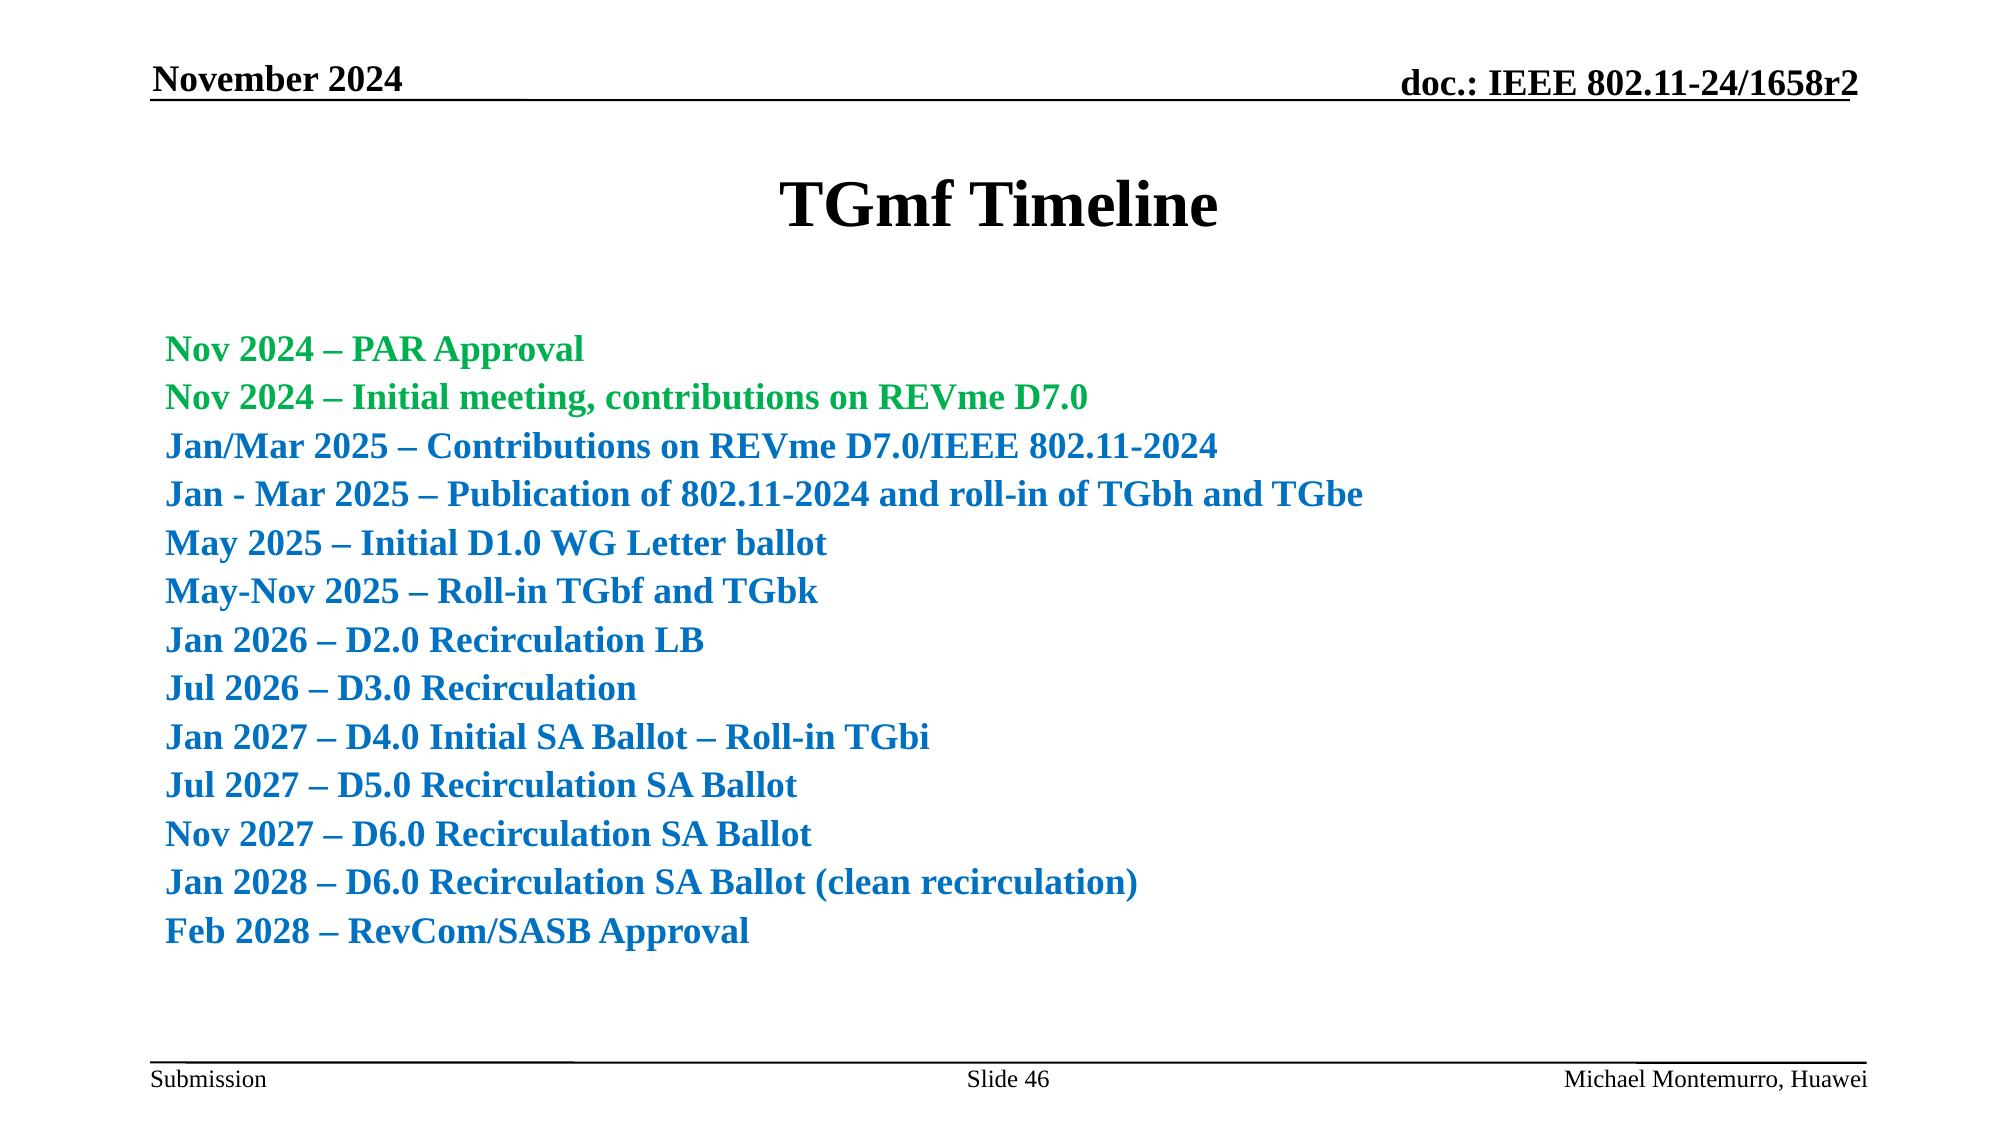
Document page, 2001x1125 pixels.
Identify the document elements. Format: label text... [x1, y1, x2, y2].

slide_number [152, 54, 563, 100]
list Nov 2024 – PAR Approval Nov 2024 – Initial meeting, contributions on REVme D7.0 Jan/Mar 2025 – Contributions on REVme D7.0/IEEE 802.11-2024 Jan - Mar 2025 – Publication of 802.11-2024 and roll-in of TGbh and TGbe May 2025 – Initial D1.0 WG Letter ballot May-Nov 2025 – Roll-in TGbf and TGbk Jan 2026 – D2.0 Recirculation LB Jul 2026 – D3.0 Recirculation Jan 2027 – D4.0 Initial SA Ballot – Roll-in TGbi Jul 2027 – D5.0 Recirculation SA Ballot Nov 2027 – D6.0 Recirculation SA Ballot Jan 2028 – D6.0 Recirculation SA Ballot (clean recirculation) Feb 2028 – RevCom/SASB Approval [149, 324, 1850, 1000]
footer Michael Montemurro, Huawei [1171, 1061, 1869, 1093]
title TGmf Timeline [149, 112, 1850, 288]
slide_number Slide 46 [950, 1061, 1067, 1123]
